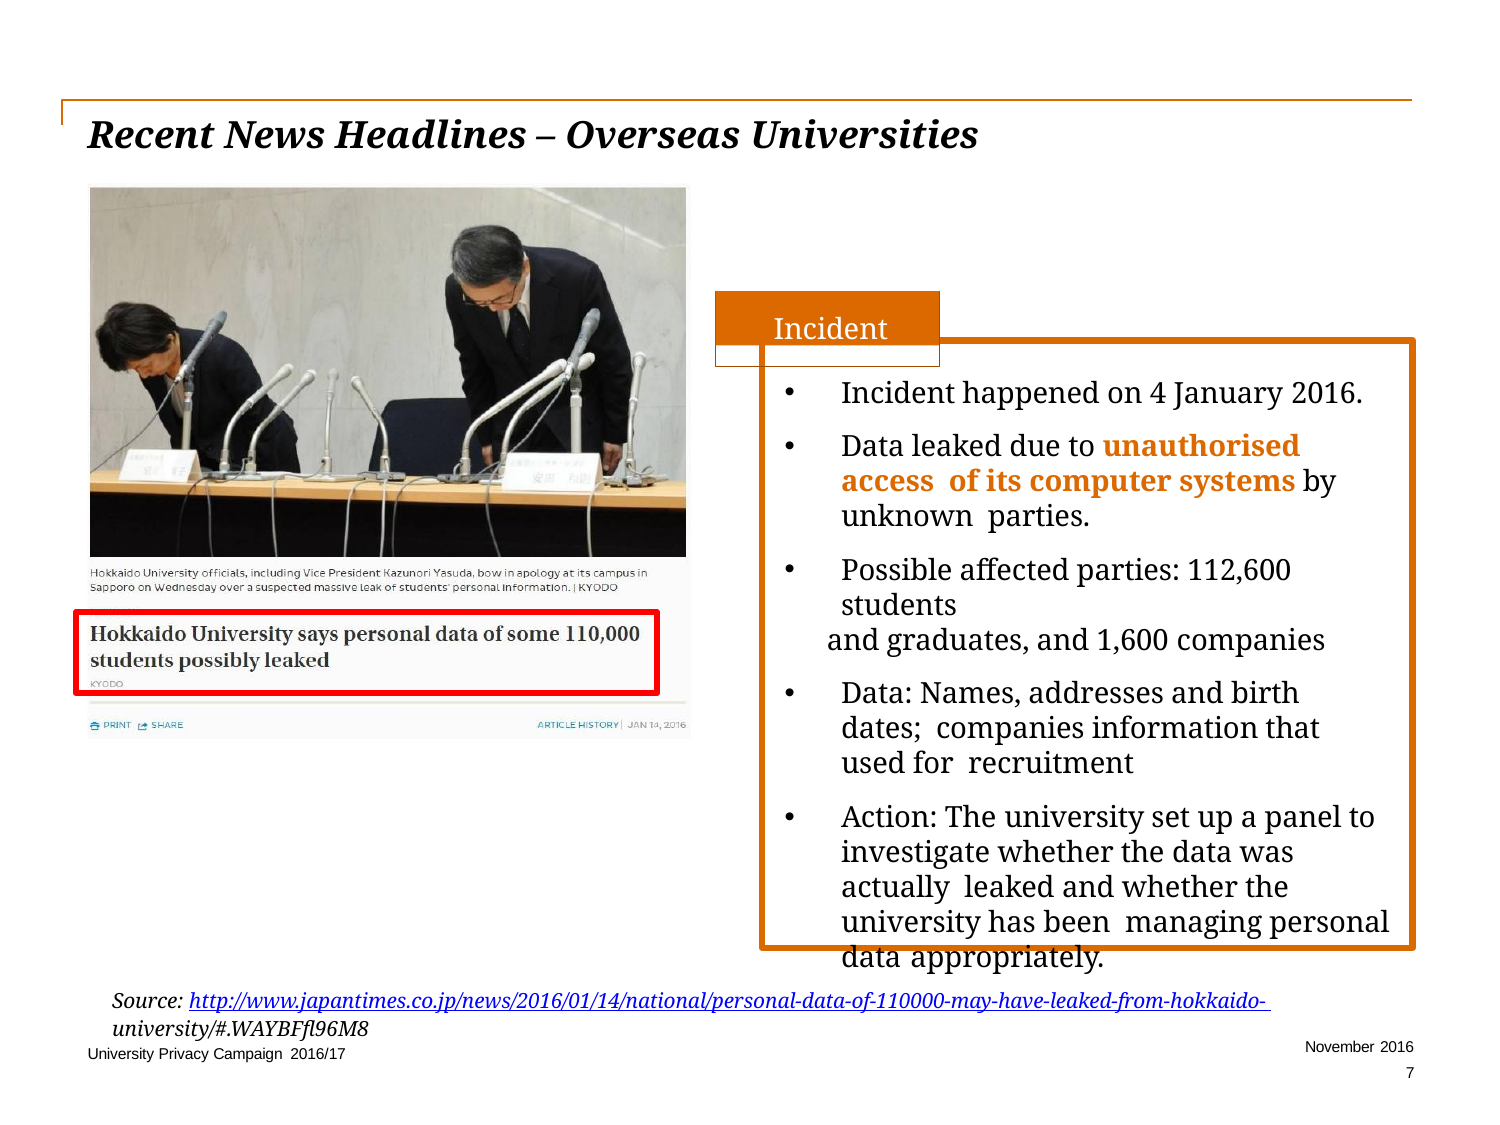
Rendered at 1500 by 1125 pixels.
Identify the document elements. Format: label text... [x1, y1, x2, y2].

footer University Privacy Campaign 2016/17 [85, 1044, 349, 1125]
text_box [75, 612, 657, 694]
text_box Source: http://www.japantimes.co.jp/news/2016/01/14/national/personal-data-of-110000-may-have-leaked-from-hokkaido- university/#.WAYBFfl96M8 [110, 987, 1307, 1041]
text_box Incident happened on 4 January 2016. Data leaked due to unauthorised access of its computer systems by unknown parties. Possible affected parties: 112,600 students and graduates, and 1,600 companies Data: Names, addresses and birth dates; companies information that used for recruitment Action: The university set up a panel to investigate whether the data was actually leaked and whether the university has been managing personal data appropriately. [782, 374, 1398, 974]
text_box [715, 346, 940, 367]
text_box Incident [715, 291, 940, 346]
title Recent News Headlines – Overseas Universities [84, 75, 1416, 300]
text_box [762, 340, 1413, 948]
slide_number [1300, 1038, 1418, 1125]
text_box [87, 183, 691, 739]
